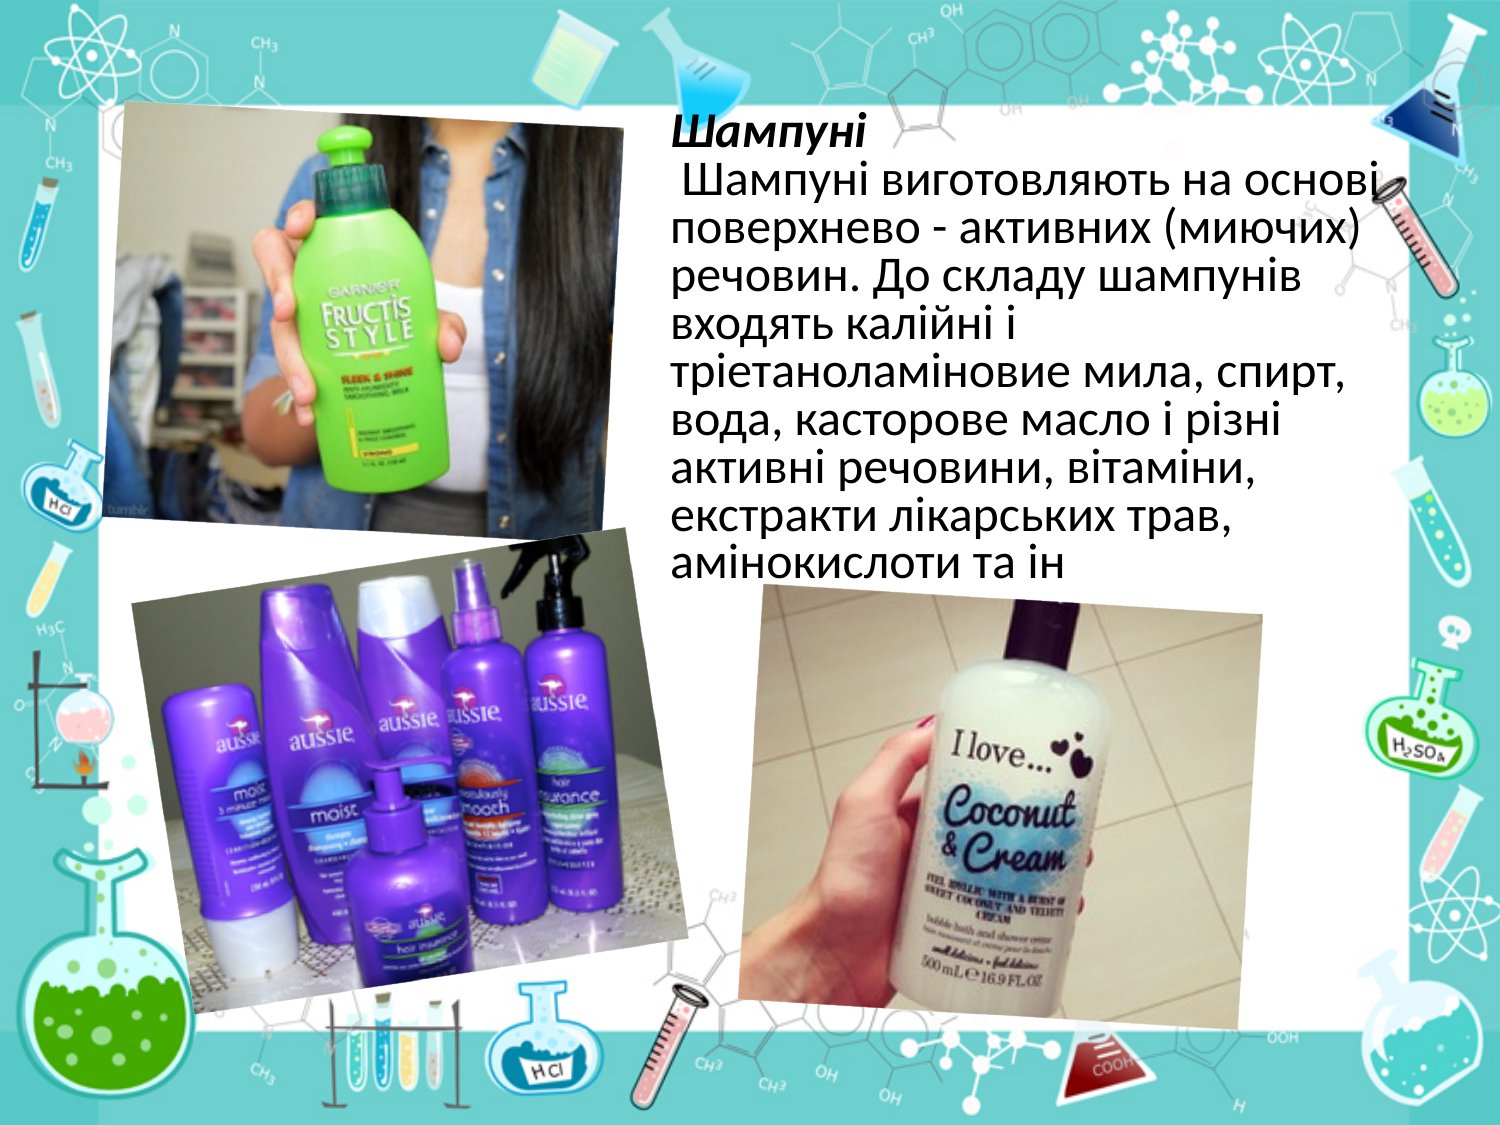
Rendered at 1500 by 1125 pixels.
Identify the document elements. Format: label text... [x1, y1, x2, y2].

text_box Шампуні Шампуні виготовляють на основі поверхнево - активних (миючих) речовин. До складу шампунів входять калійні і тріетаноламіновие мила, спирт, вода, касторове масло і різні активні речовини, вітаміни, екстракти лікарських трав, амінокислоти та ін [655, 101, 1406, 596]
picture [0, 0, 1500, 1125]
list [749, 597, 1251, 1015]
